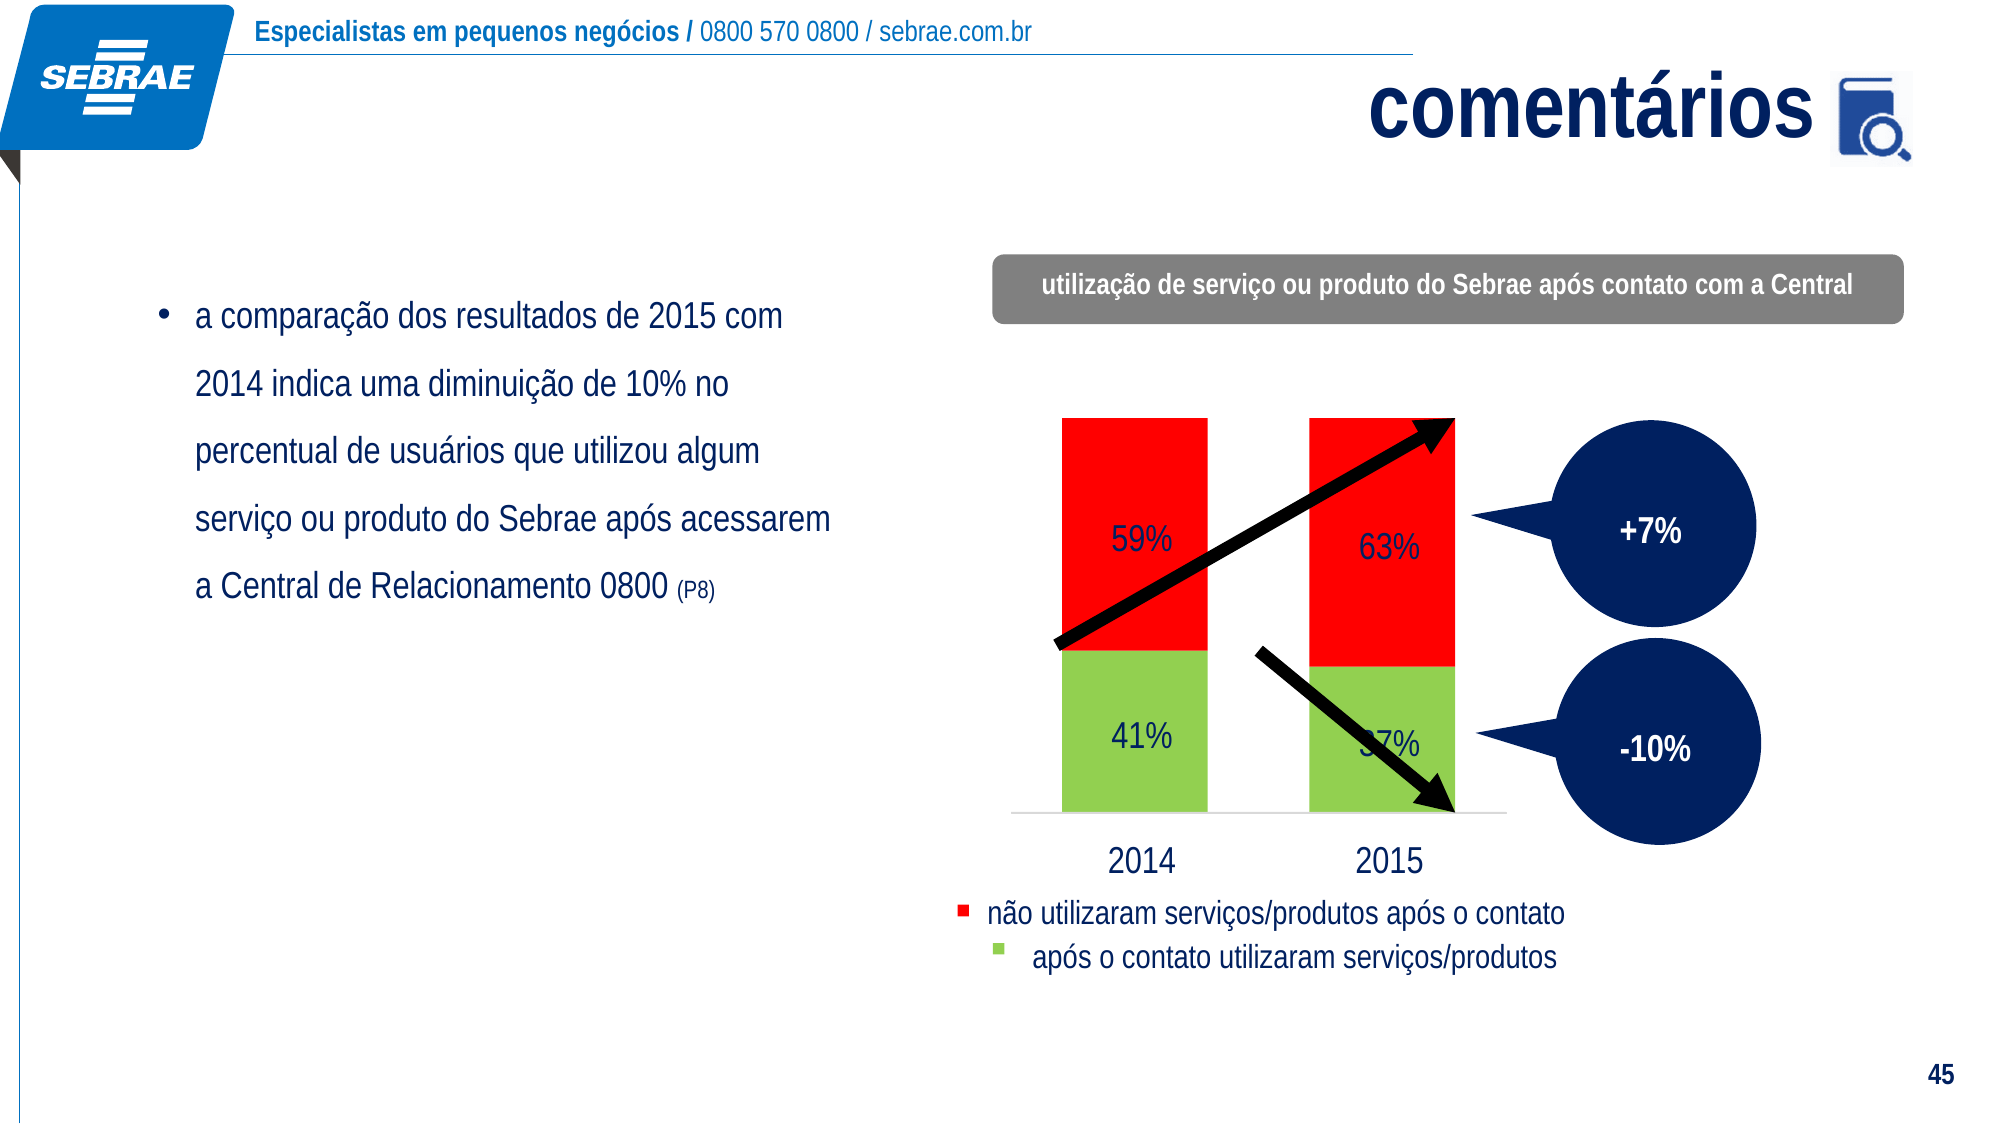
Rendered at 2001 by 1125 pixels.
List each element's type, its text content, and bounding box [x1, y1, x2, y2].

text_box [1056, 418, 1456, 646]
picture [1830, 71, 1913, 167]
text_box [957, 891, 1569, 932]
text_box comentários [337, 51, 1831, 197]
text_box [1479, 638, 1763, 844]
text_box [1064, 646, 1208, 650]
text_box [1309, 646, 1456, 650]
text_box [1062, 650, 1456, 813]
text_box utilização de serviço ou produto do Sebrae após contato com a Central [992, 254, 1904, 325]
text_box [1474, 421, 1758, 627]
text_box a comparação dos resultados de 2015 com 2014 indica uma diminuição de 10% no percentual de usuários que utilizou algum serviço ou produto do Sebrae após acessarem a Central de Relacionamento 0800 (P8) [143, 261, 870, 810]
slide_number 45 [1519, 1042, 1970, 1103]
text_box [992, 935, 1560, 976]
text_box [1011, 811, 1506, 888]
